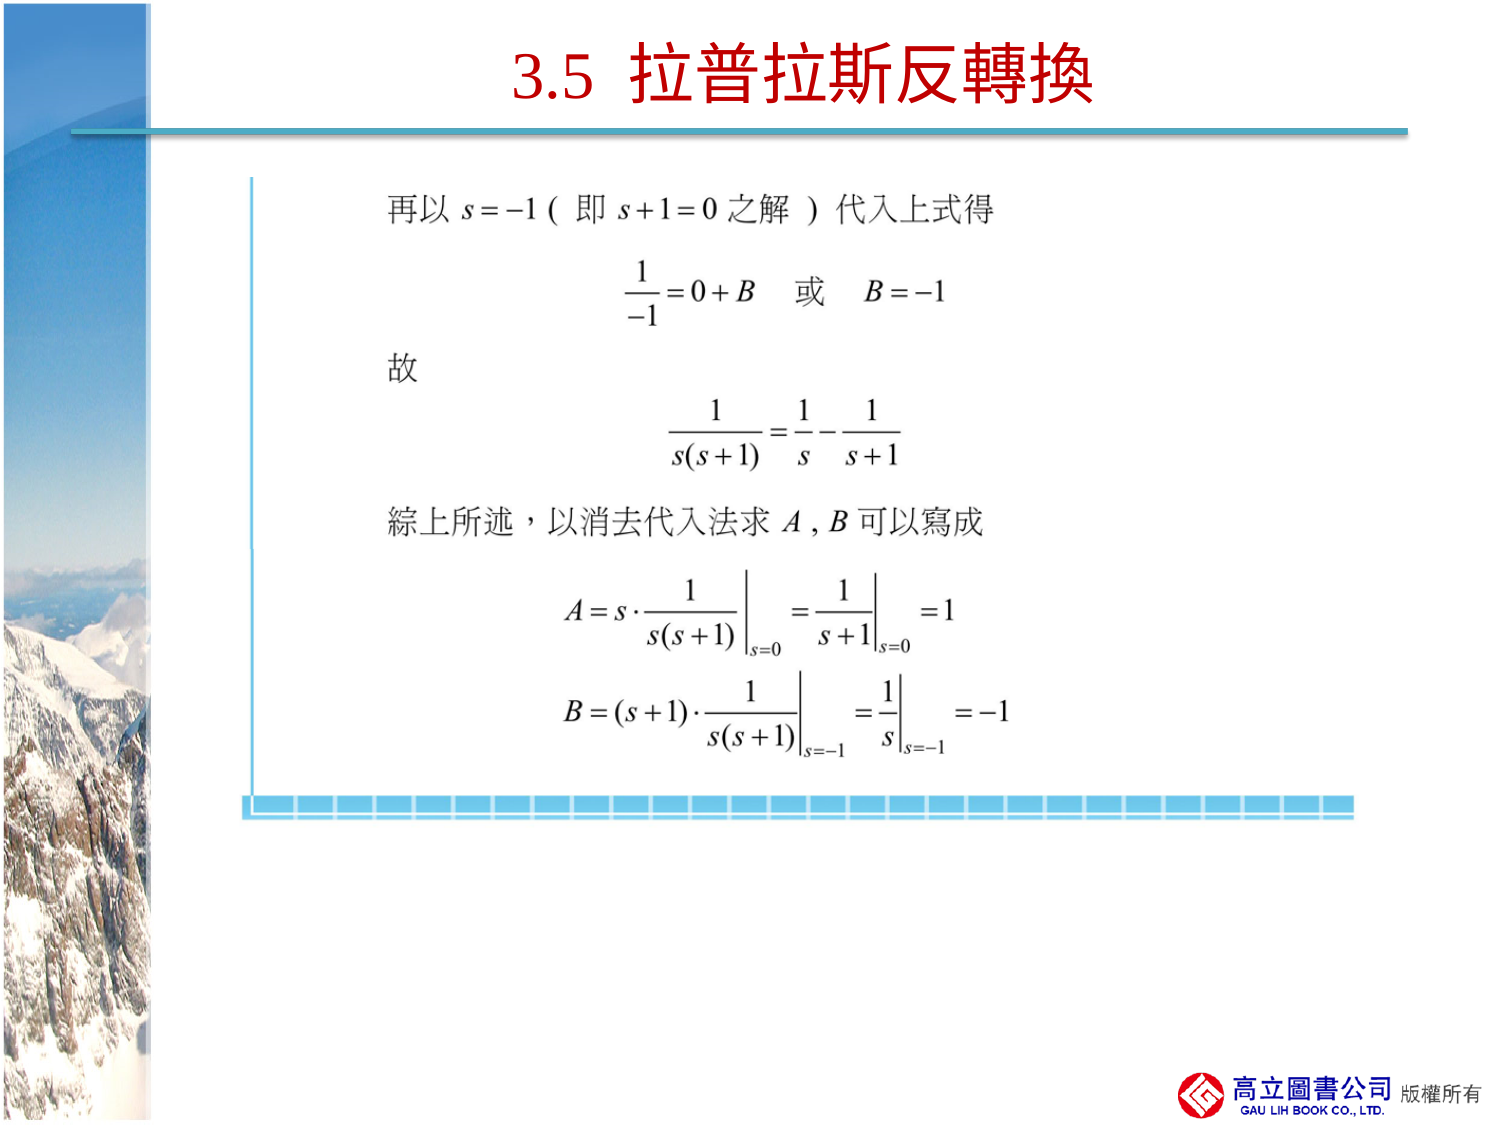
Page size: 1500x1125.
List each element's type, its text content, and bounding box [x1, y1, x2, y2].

title 3.5 拉普拉斯反轉換 [147, 19, 1459, 126]
picture [1178, 1065, 1500, 1125]
picture [1, 0, 1415, 1125]
